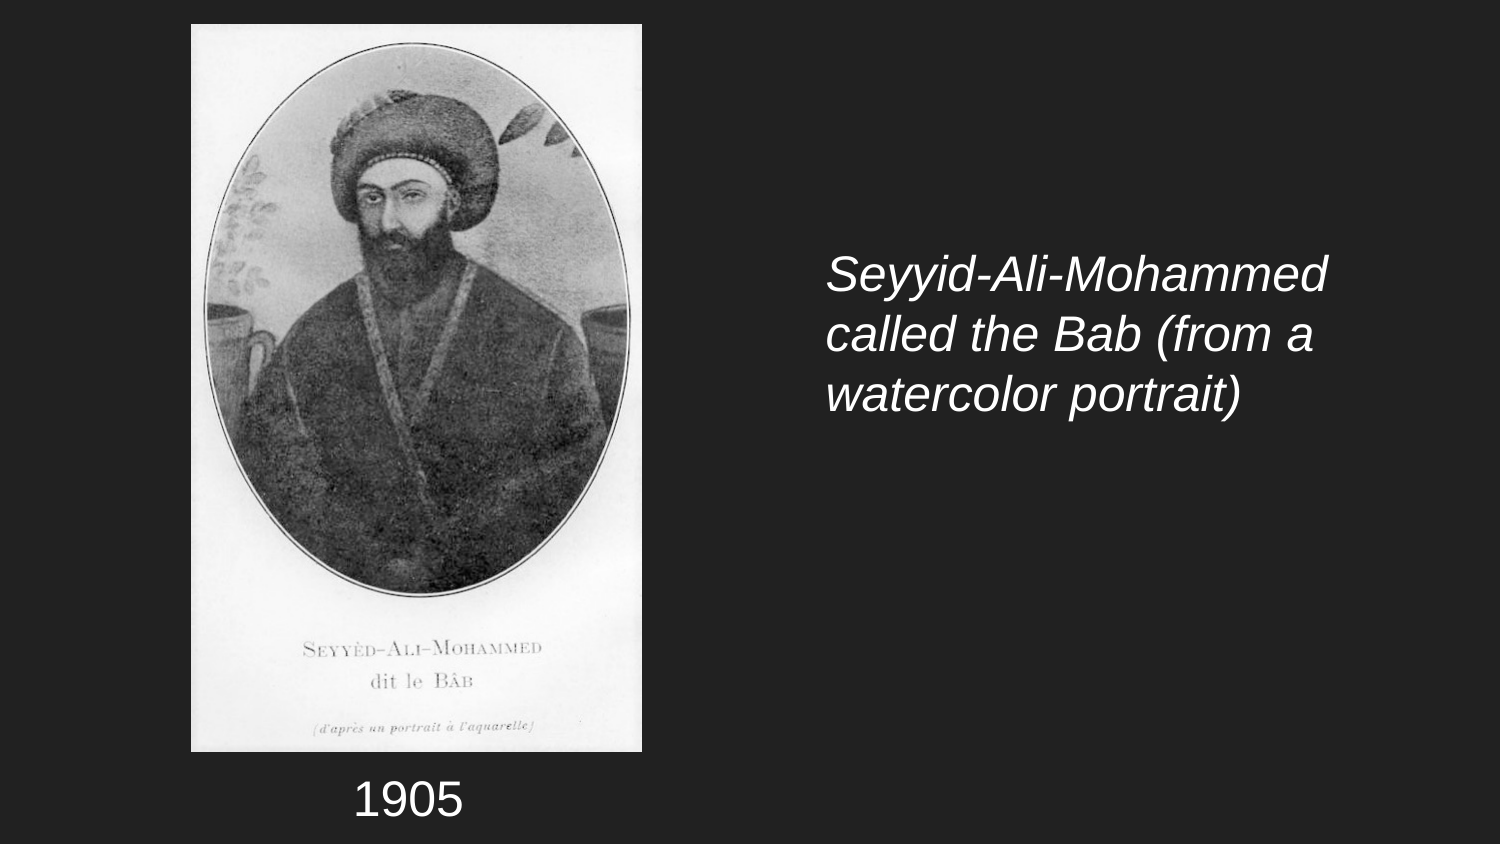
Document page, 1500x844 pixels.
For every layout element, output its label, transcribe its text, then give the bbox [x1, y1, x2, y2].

picture [191, 24, 643, 752]
text_box 1905 [260, 761, 557, 842]
text_box Seyyid-Ali-Mohammed called the Bab (from a watercolor portrait) [810, 226, 1367, 437]
